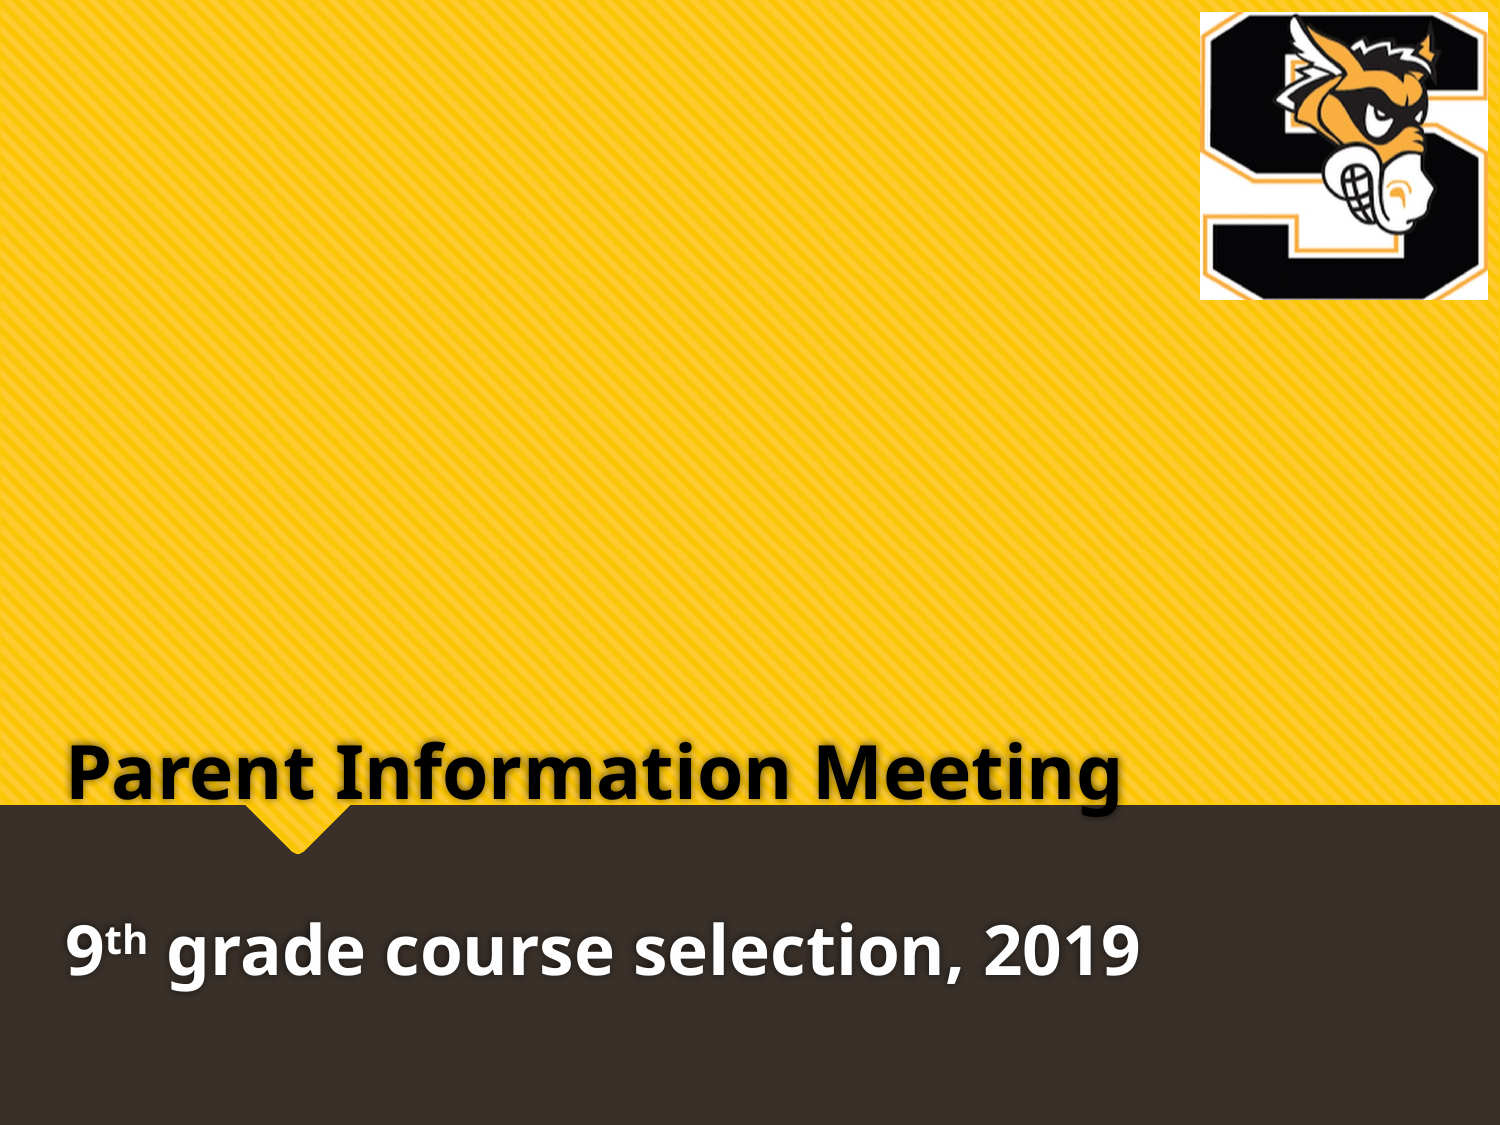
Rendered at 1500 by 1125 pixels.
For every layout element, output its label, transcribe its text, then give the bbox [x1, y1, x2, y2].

picture [1199, 12, 1488, 301]
title Parent Information Meeting 9th grade course selection, 2019 [50, 712, 1500, 997]
